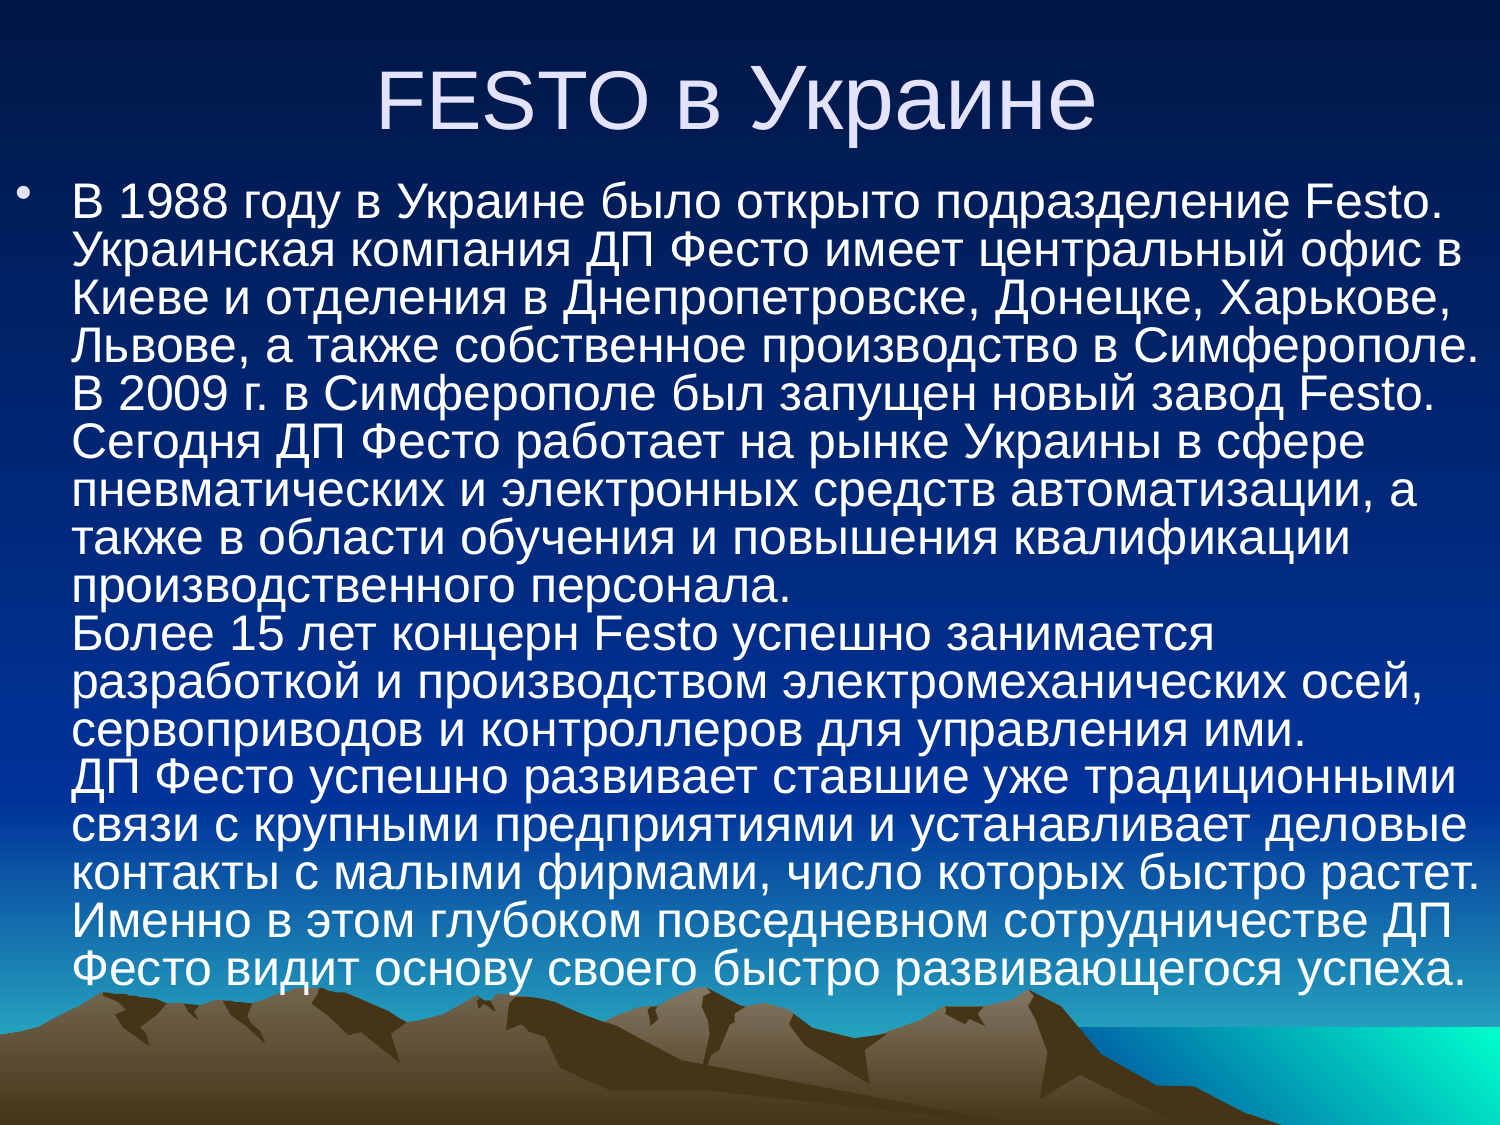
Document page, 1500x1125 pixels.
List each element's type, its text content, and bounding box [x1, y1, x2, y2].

list В 1988 году в Украине было открыто подразделение Festo. Украинская компания ДП Фесто имеет центральный офис в Киеве и отделения в Днепропетровске, Донецке, Харькове, Львове, а также собственное производство в Симферополе. В 2009 г. в Симферополе был запущен новый завод Festo. Сегодня ДП Фесто работает на рынке Украины в сфере пневматических и электронных средств автоматизации, а также в области обучения и повышения квалификации производственного персонала. Более 15 лет концерн Festo успешно занимается разработкой и производством электромеханических осей, сервоприводов и контроллеров для управления ими. ДП Фесто успешно развивает ставшие уже традиционными связи с крупными предприятиями и устанавливает деловые контакты с малыми фирмами, число которых быстро растет. Именно в этом глубоком повседневном сотрудничестве ДП Фесто видит основу своего быстро развивающегося успеха. [0, 172, 1500, 1125]
title FESTO в Украине [74, 37, 1426, 150]
